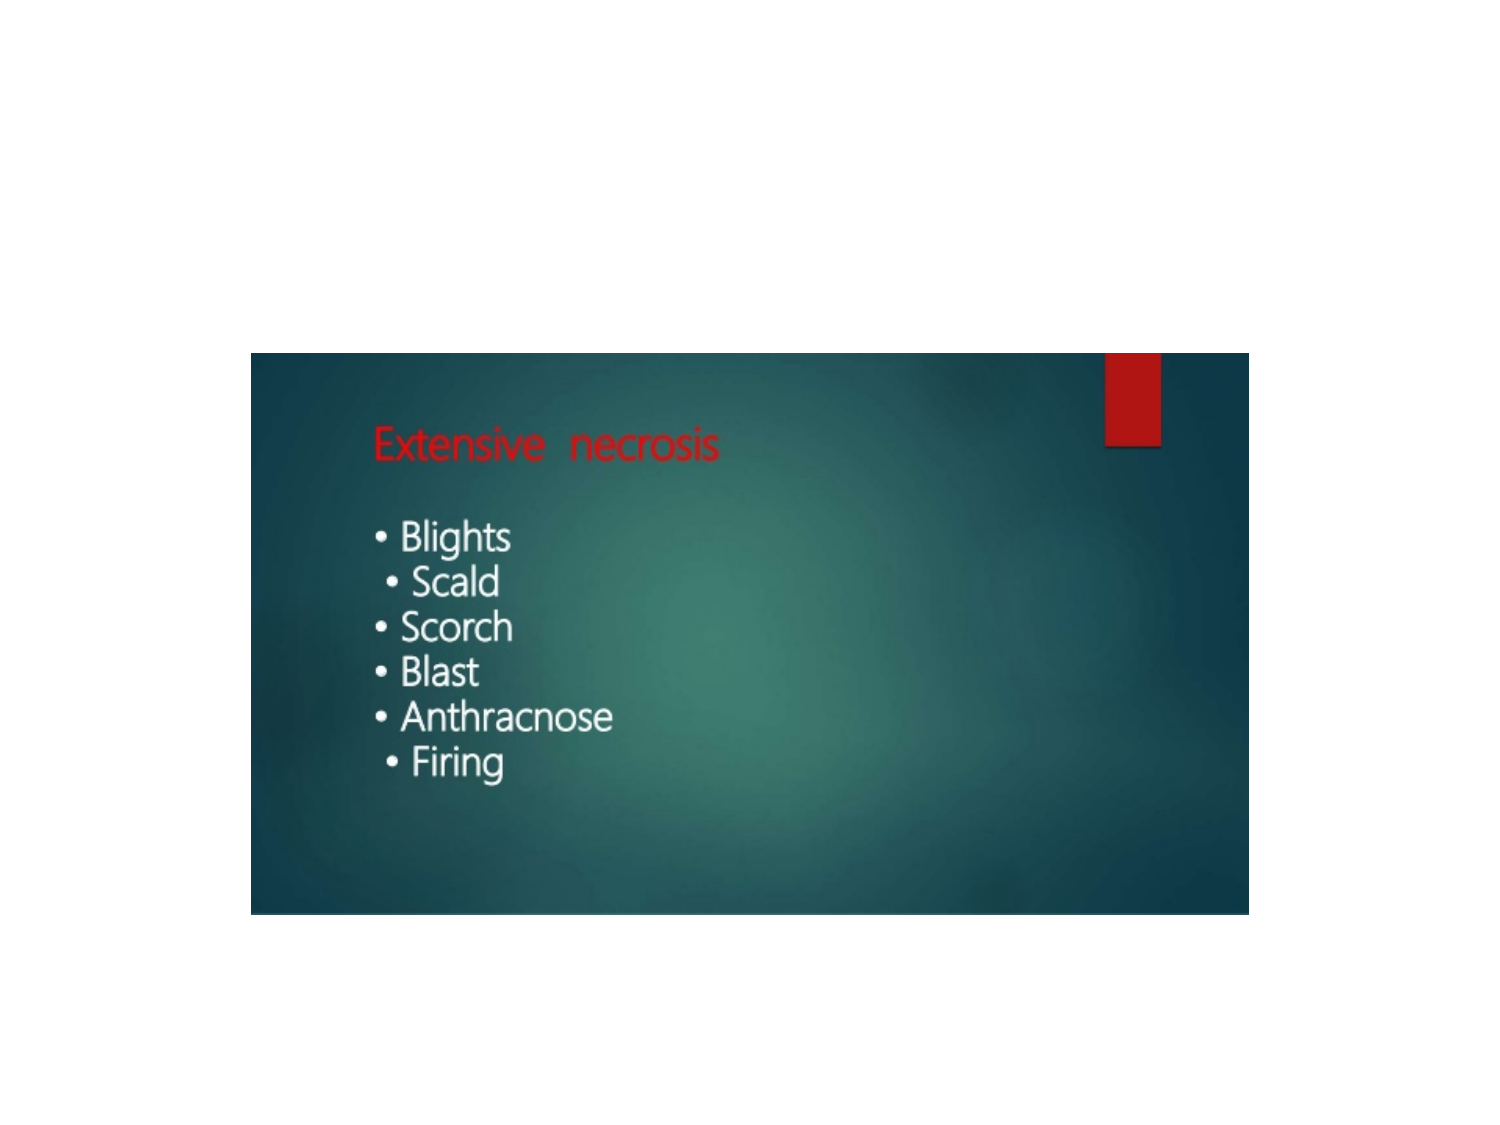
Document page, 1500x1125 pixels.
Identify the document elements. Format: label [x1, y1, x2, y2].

list [251, 353, 1249, 915]
